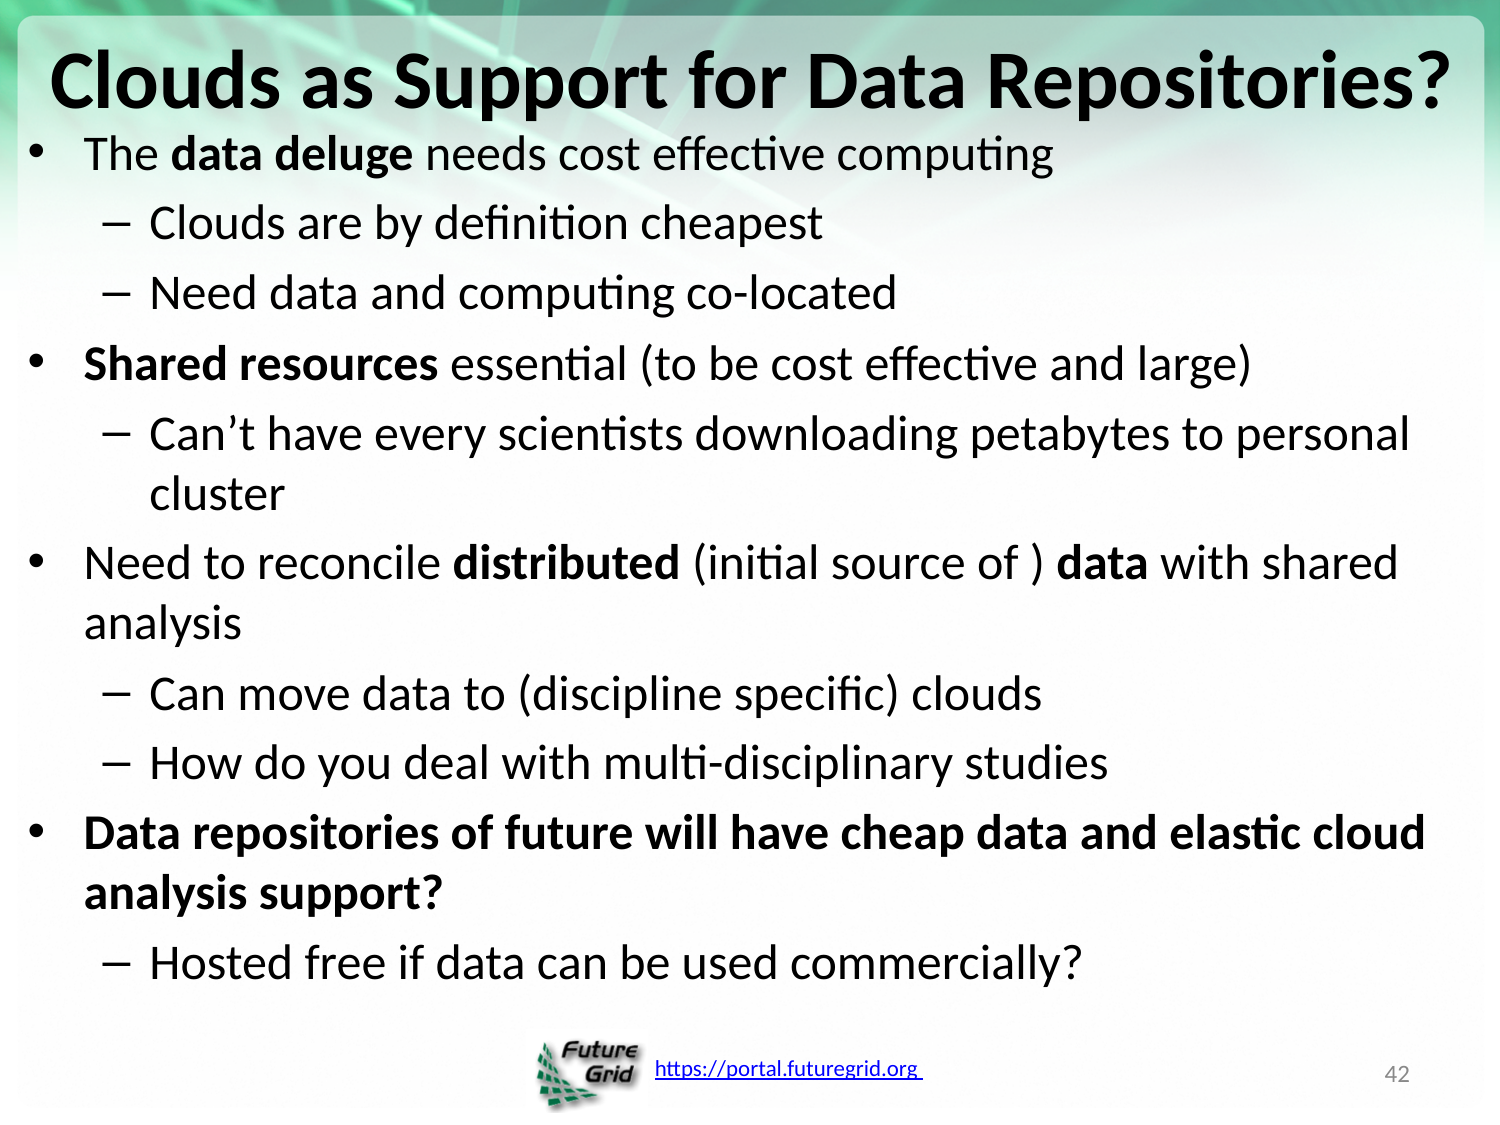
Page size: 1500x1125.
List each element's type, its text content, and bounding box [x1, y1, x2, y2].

slide_number 42 [1074, 1042, 1425, 1103]
picture [0, 0, 1500, 1125]
title Clouds as Support for Data Repositories? [2, 24, 1500, 126]
list The data deluge needs cost effective computing Clouds are by definition cheapest Need data and computing co-located Shared resources essential (to be cost effective and large) Can’t have every scientists downloading petabytes to personal cluster Need to reconcile distributed (initial source of ) data with shared analysis Can move data to (discipline specific) clouds How do you deal with multi-disciplinary studies Data repositories of future will have cheap data and elastic cloud analysis support? Hosted free if data can be used commercially? [12, 112, 1500, 856]
